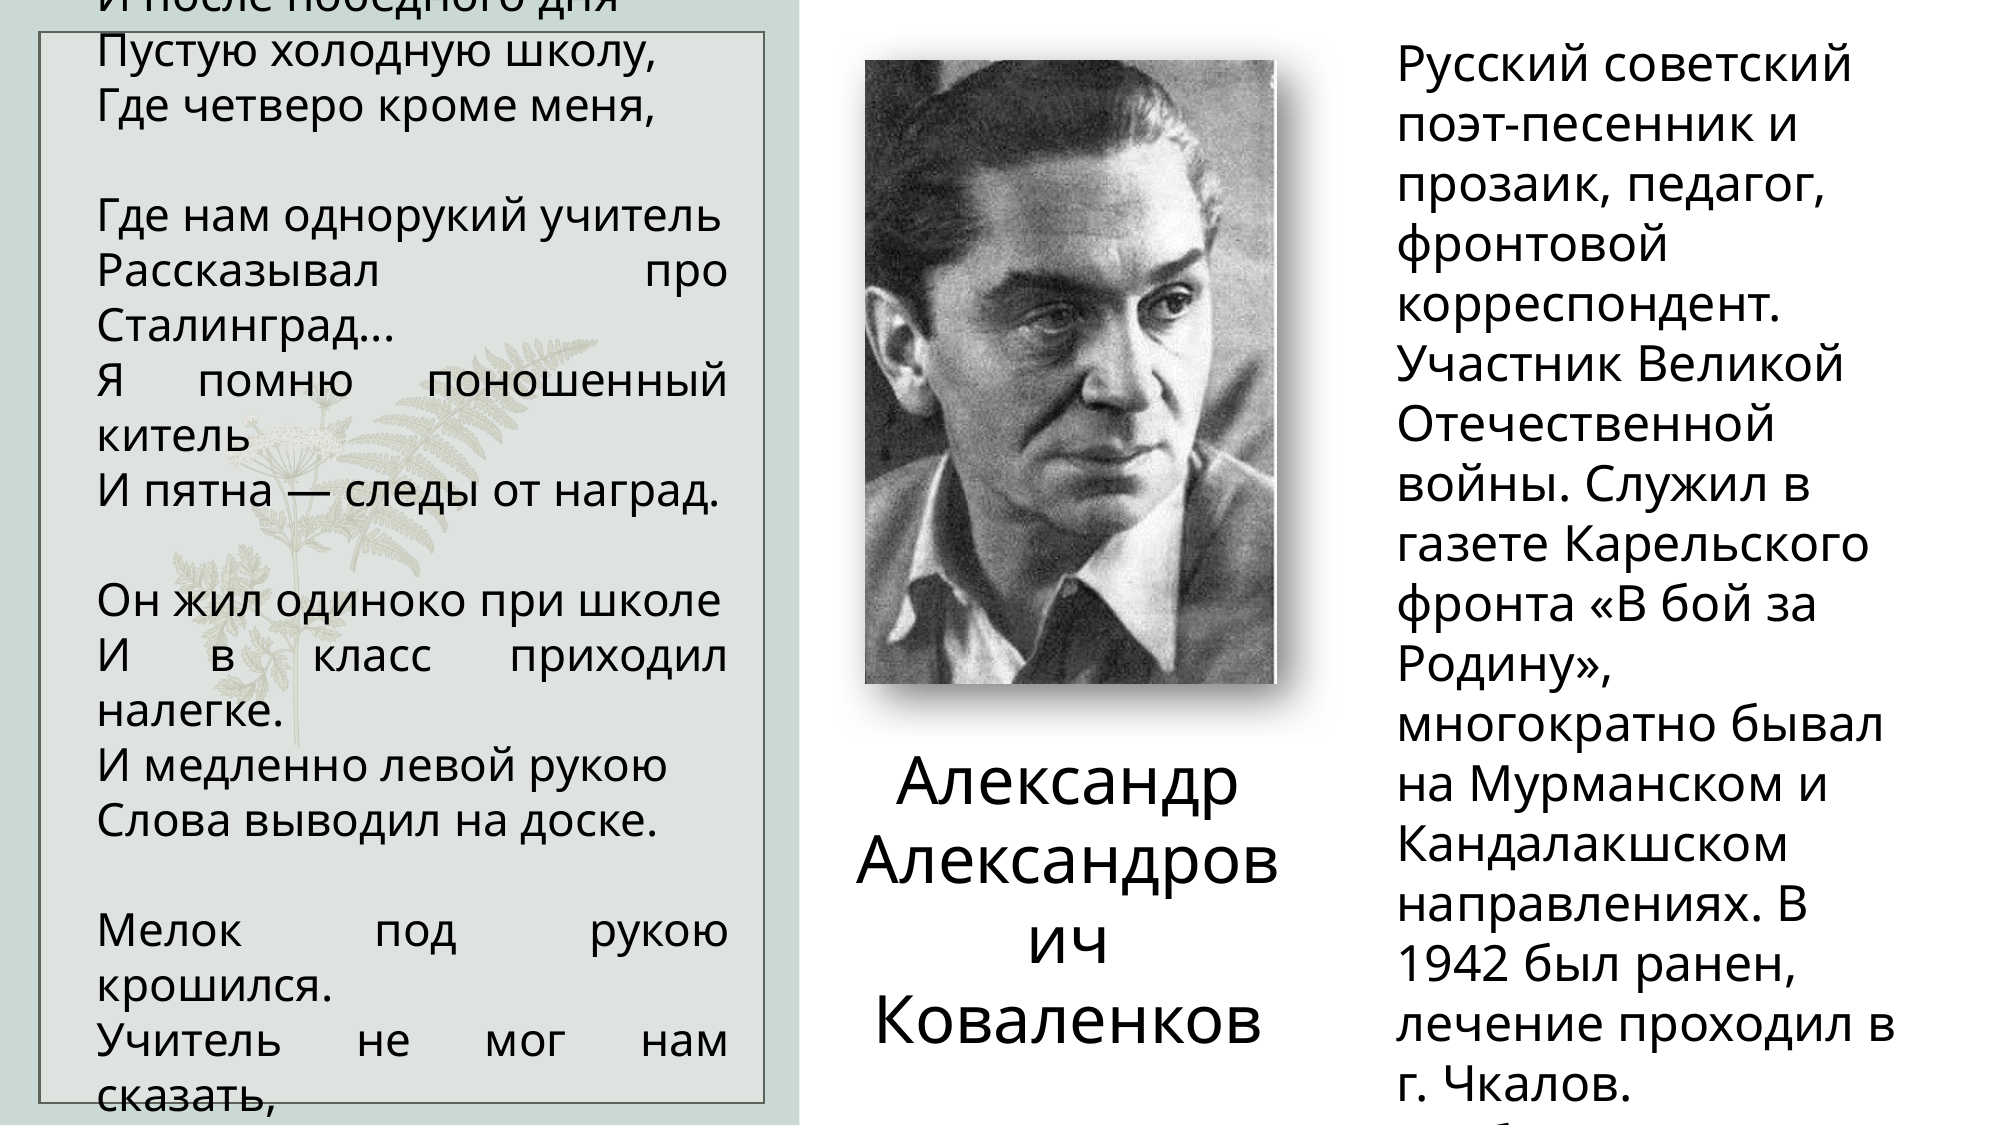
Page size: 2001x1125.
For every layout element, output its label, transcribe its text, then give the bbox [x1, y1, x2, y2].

text_box Александр Александрович Коваленков [828, 730, 1309, 1065]
picture [865, 60, 1277, 684]
text_box [38, 31, 81, 1104]
text_box Русский советский поэт-песенник и прозаик, педагог, фронтовой корреспондент. Участник Великой Отечественной войны. Служил в газете Карельского фронта «В бой за Родину», многократно бывал на Мурманском и Кандалакшском направлениях. В 1942 был ранен, лечение проходил в г. Чкалов. Реабилитирован. Позднее преподавал стихосложение в Литературном институте им. А. М. Горького и других институтах. [1381, 23, 1948, 1125]
text_box [745, 31, 765, 1104]
text_box Я помню сожжённые сёла И после победного дня Пустую холодную школу, Где четверо кроме меня, Где нам однорукий учитель Рассказывал про Сталинград... Я помню поношенный китель И пятна — следы от наград. Он жил одиноко при школе И в класс приходил налегке. И медленно левой рукою Слова выводил на доске. Мелок под рукою крошился. Учитель не мог нам сказать, Что заново с нами учился Умению ровно писать. [81, 0, 745, 1125]
